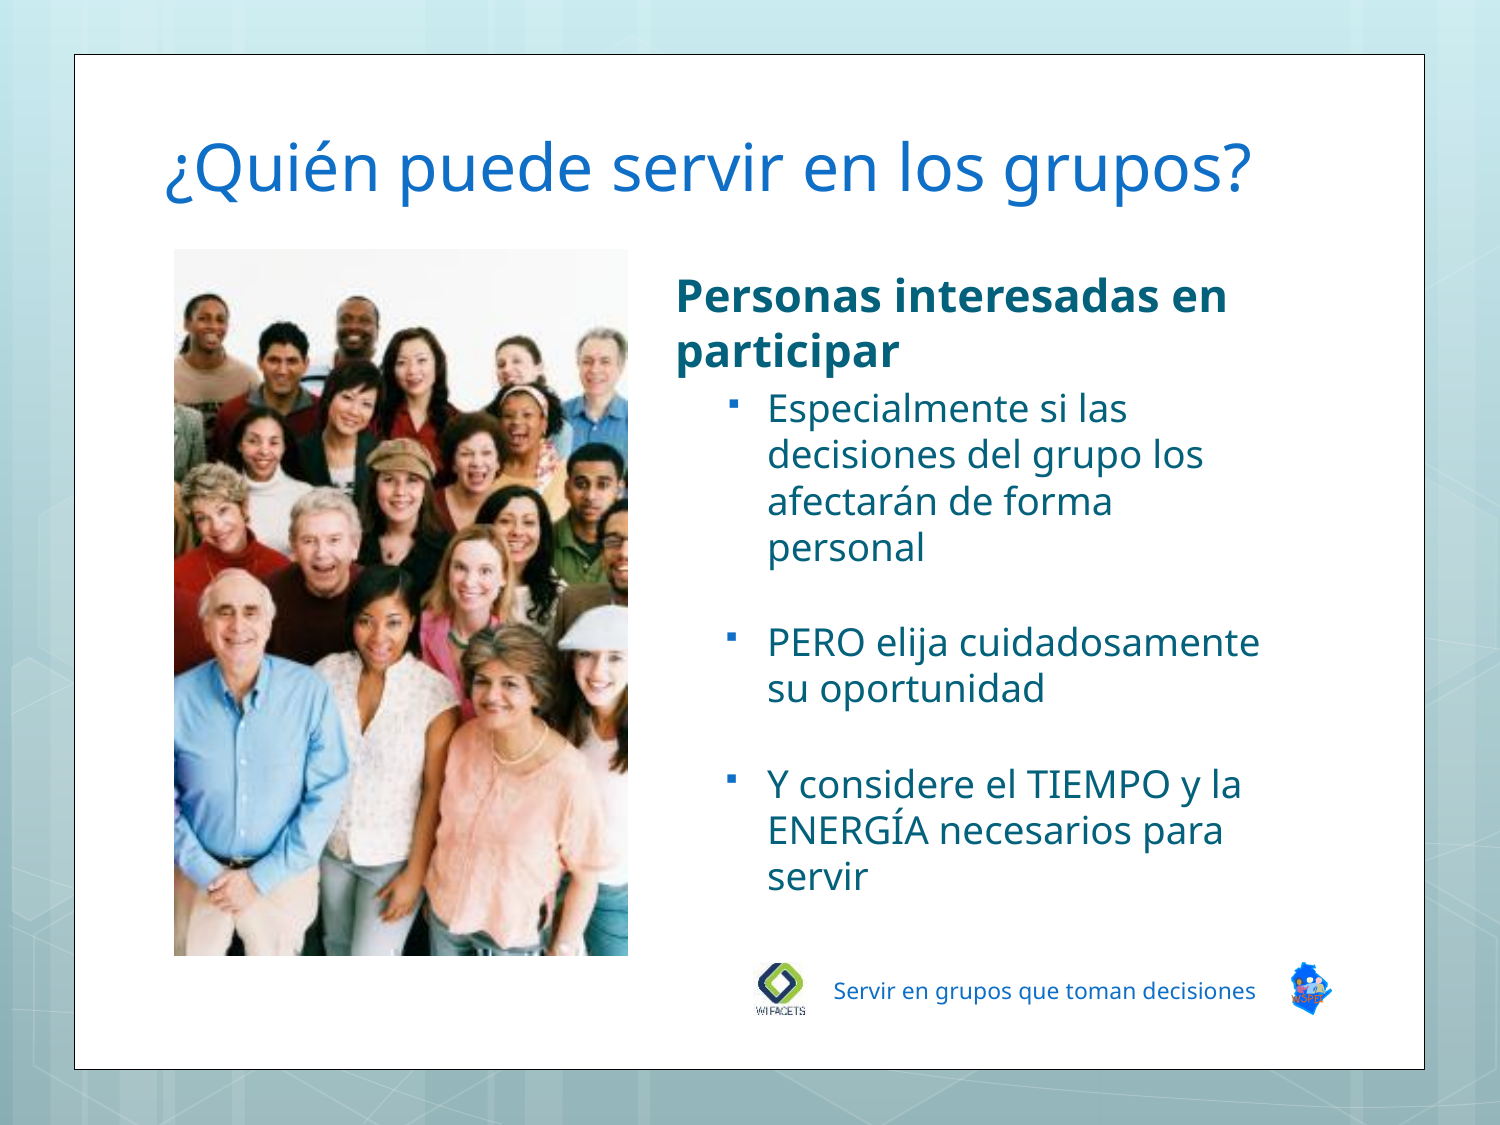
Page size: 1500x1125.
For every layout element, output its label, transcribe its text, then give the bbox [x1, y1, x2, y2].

title ¿Quién puede servir en los grupos? [150, 99, 1338, 213]
footer Servir en grupos que toman decisiones [754, 960, 1336, 1020]
picture [174, 249, 629, 962]
list Personas interesadas en participar Especialmente si las decisiones del grupo los afectarán de forma personal PERO elija cuidadosamente su oportunidad Y considere el TIEMPO y la ENERGÍA necesarios para servir [650, 259, 1288, 942]
